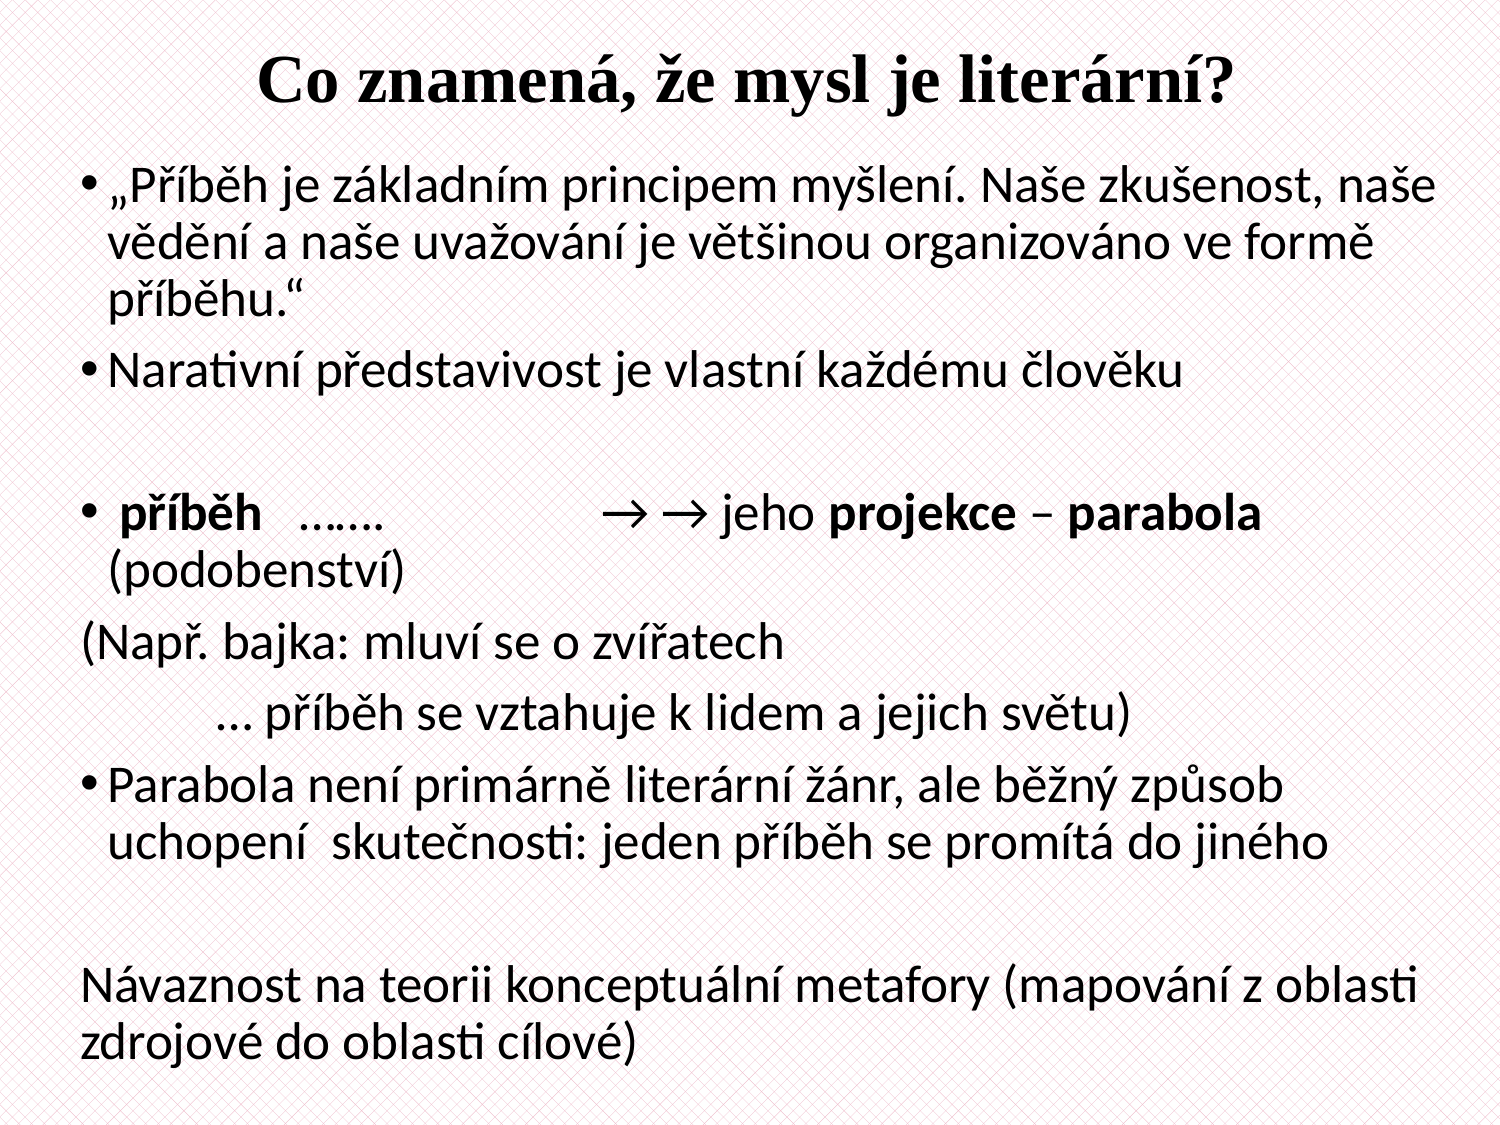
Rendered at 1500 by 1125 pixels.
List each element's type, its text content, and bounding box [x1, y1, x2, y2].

list „Příběh je základním principem myšlení. Naše zkušenost, naše vědění a naše uvažování je většinou organizováno ve formě příběhu.“ Narativní představivost je vlastní každému člověku příběh ……. → → jeho projekce – parabola (podobenství) (Např. bajka: mluví se o zvířatech … příběh se vztahuje k lidem a jejich světu) Parabola není primárně literární žánr, ale běžný způsob uchopení skutečnosti: jeden příběh se promítá do jiného Návaznost na teorii konceptuální metafory (mapování z oblasti zdrojové do oblasti cílové) [64, 149, 1471, 1083]
title Co znamená, že mysl je literární? [100, 35, 1395, 126]
